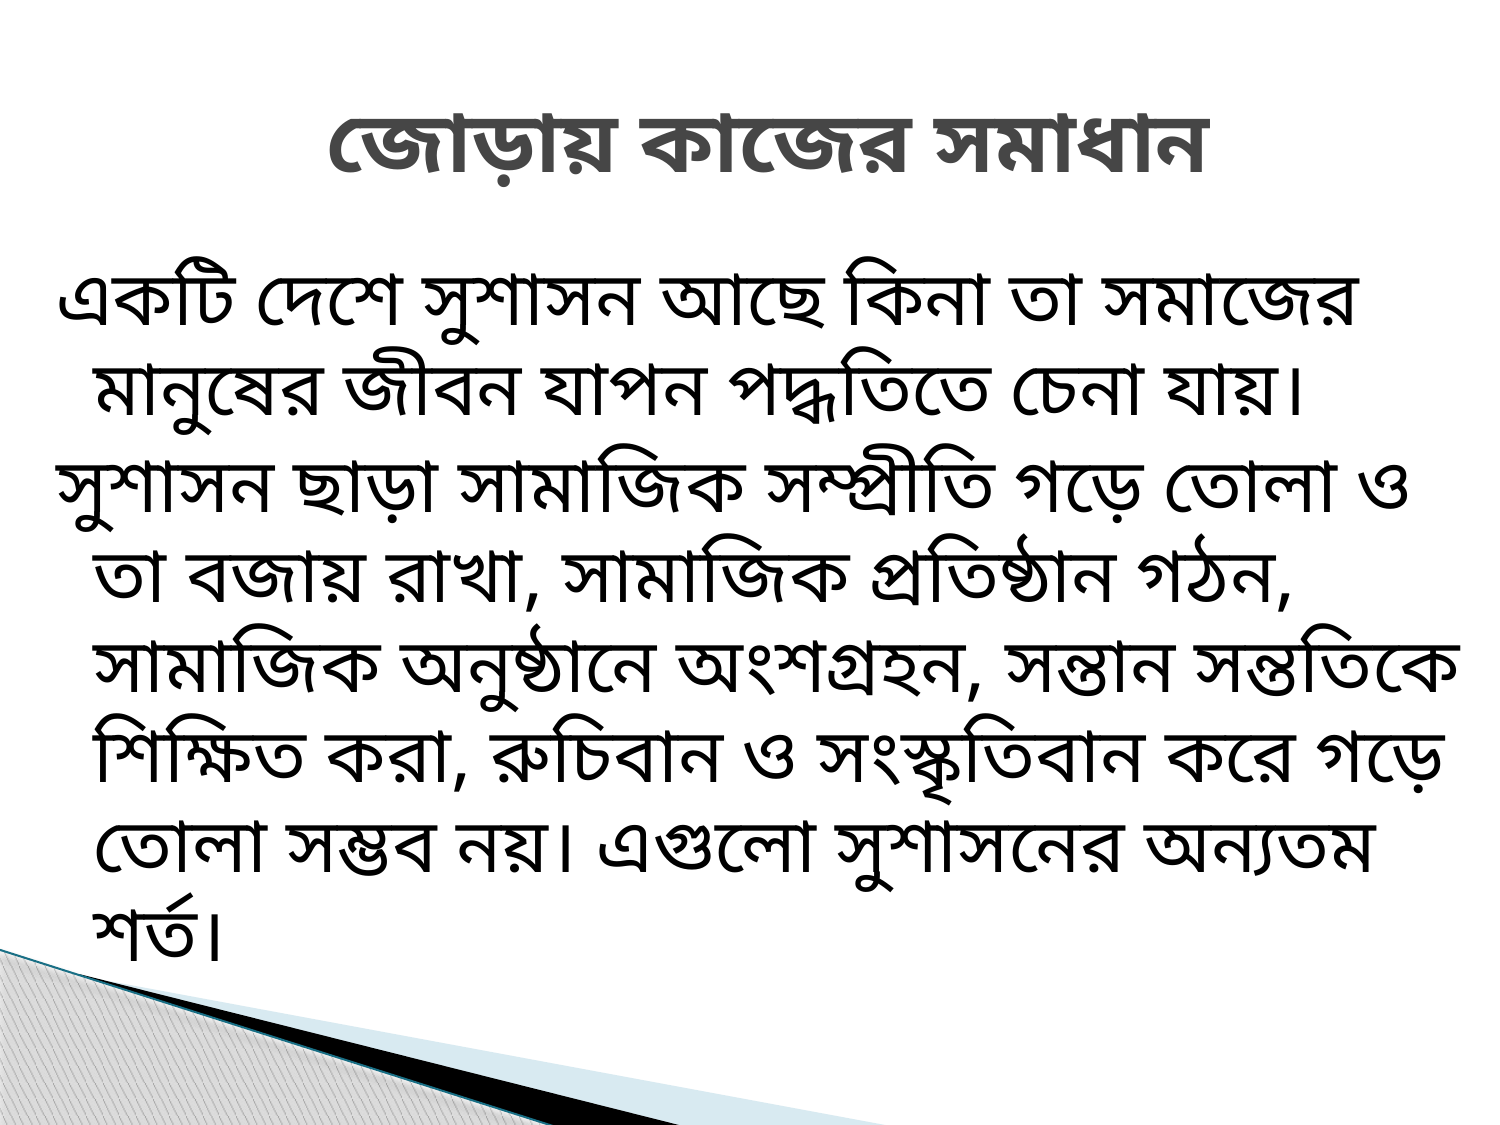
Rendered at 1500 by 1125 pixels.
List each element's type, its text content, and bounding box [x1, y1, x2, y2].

list একটি দেশে সুশাসন আছে কিনা তা সমাজের মানুষের জীবন যাপন পদ্ধতিতে চেনা যায়। সুশাসন ছাড়া সামাজিক সম্প্রীতি গড়ে তোলা ও তা বজায় রাখা, সামাজিক প্রতিষ্ঠান গঠন, সামাজিক অনুষ্ঠানে অংশগ্রহন, সন্তান সন্ততিকে শিক্ষিত করা, রুচিবান ও সংস্কৃতিবান করে গড়ে তোলা সম্ভব নয়। এগুলো সুশাসনের অন্যতম শর্ত। [24, 243, 1475, 986]
title জোড়ায় কাজের সমাধান [249, 45, 1288, 233]
